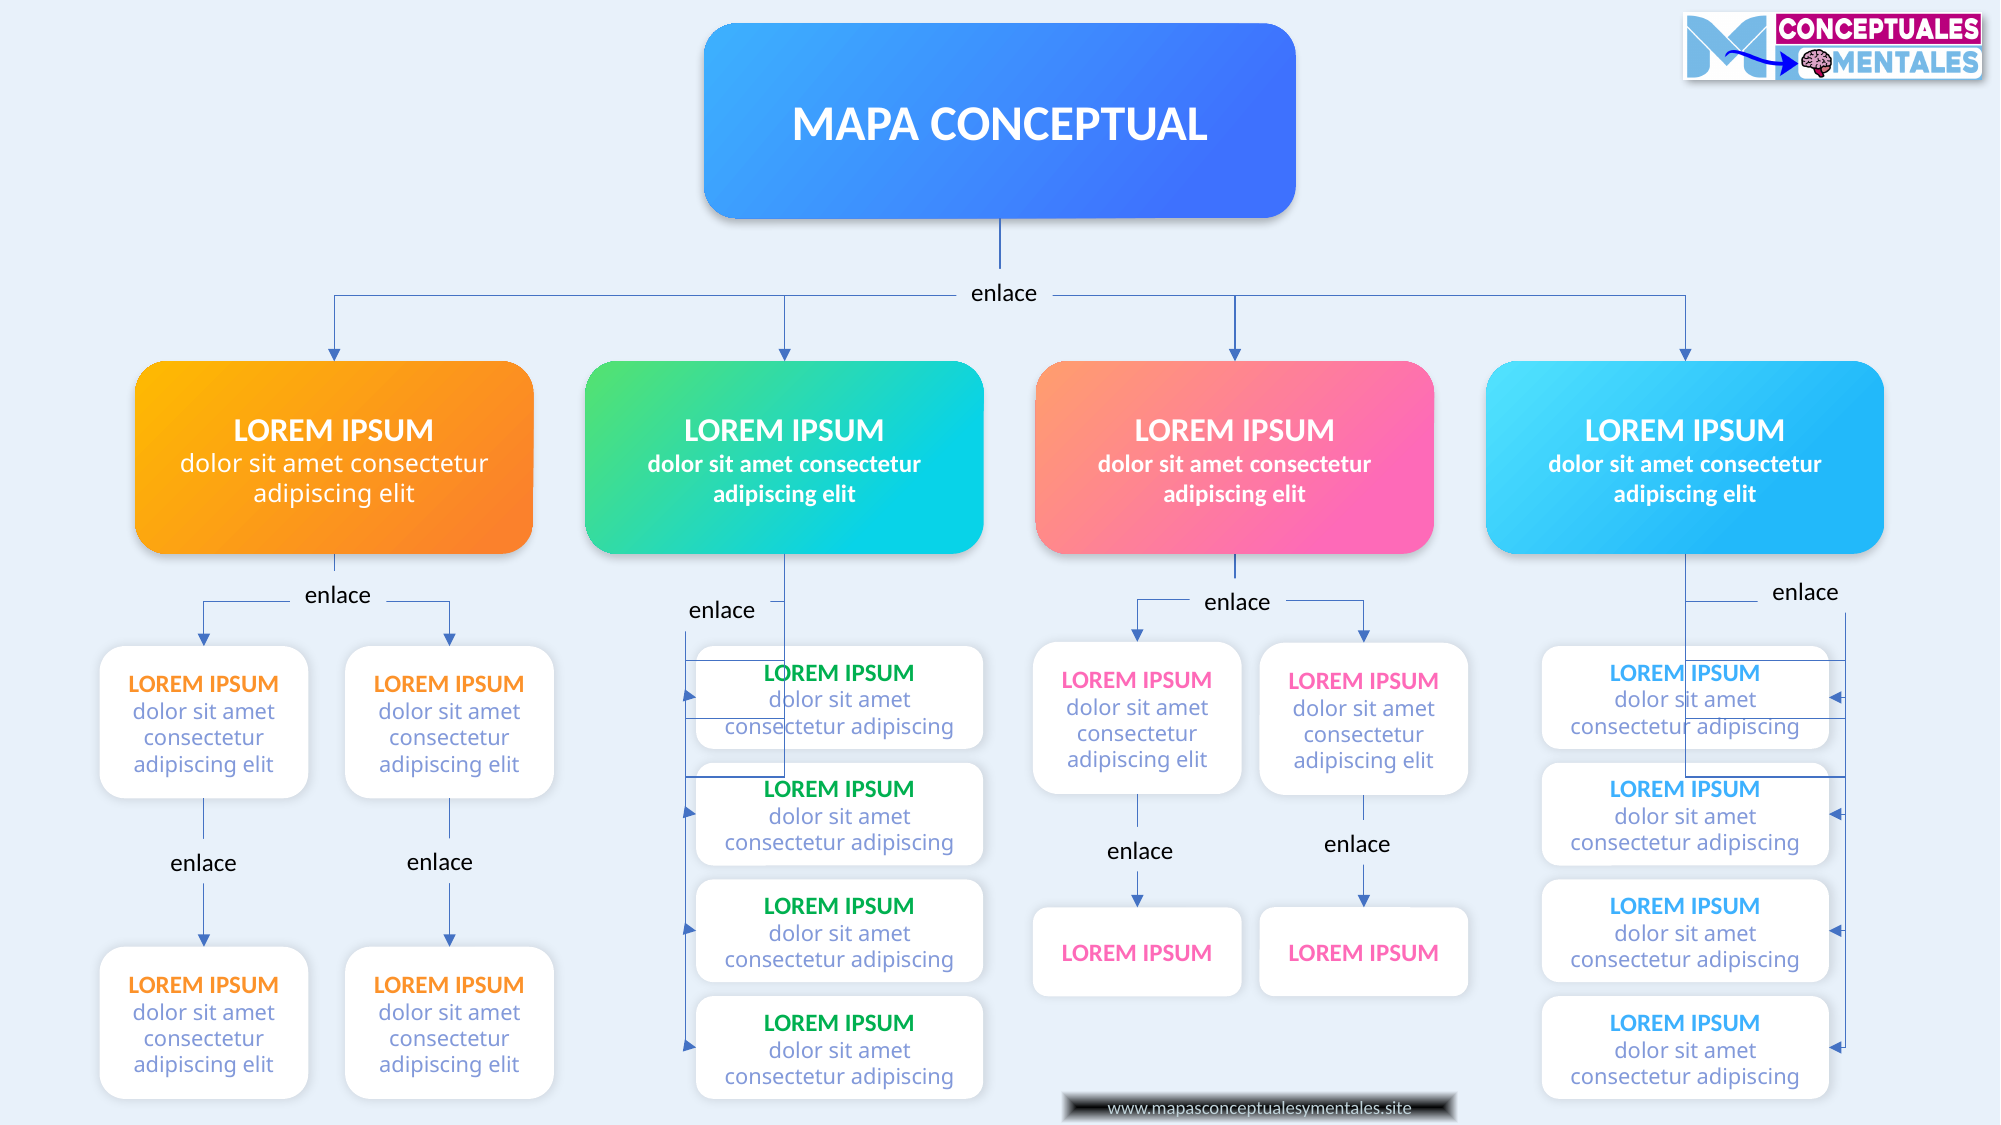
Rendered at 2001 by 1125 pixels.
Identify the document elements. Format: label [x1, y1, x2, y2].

text_box [99, 13, 1982, 1124]
